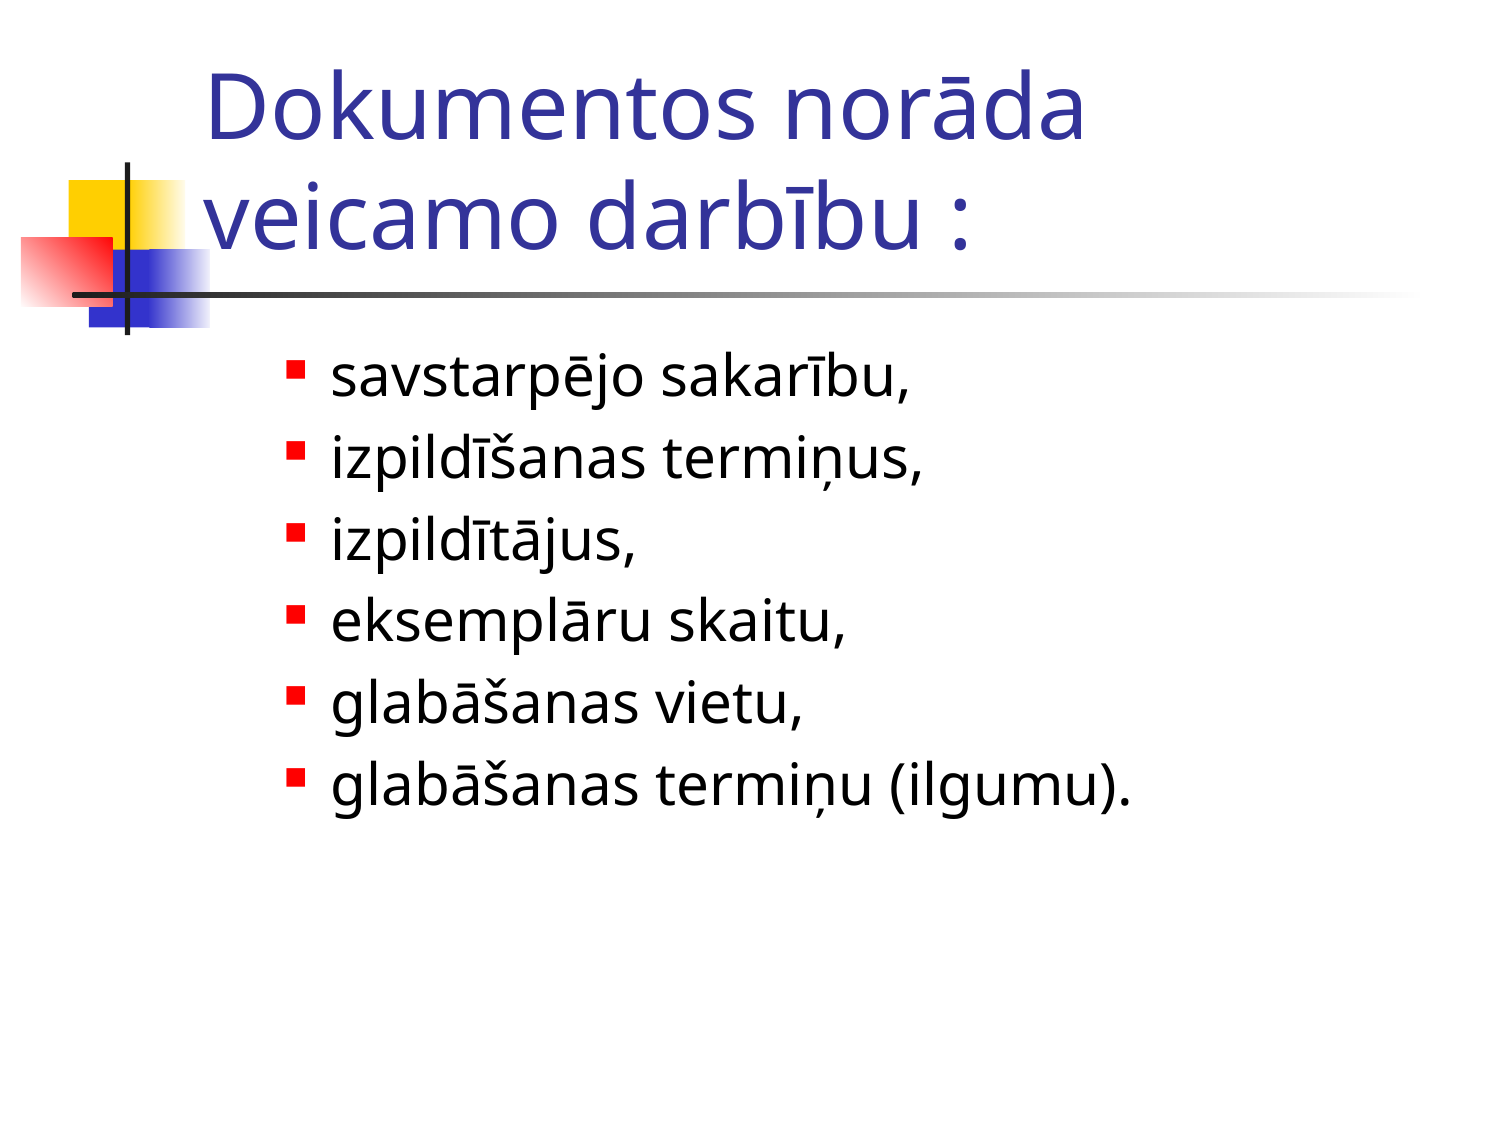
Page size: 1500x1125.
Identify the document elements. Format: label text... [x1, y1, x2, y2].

title Dokumentos norāda veicamo darbību : [188, 34, 1468, 276]
list savstarpējo sakarību, izpildīšanas termiņus, izpildītājus, eksemplāru skaitu, glabāšanas vietu, glabāšanas termiņu (ilgumu). [193, 330, 1470, 1007]
